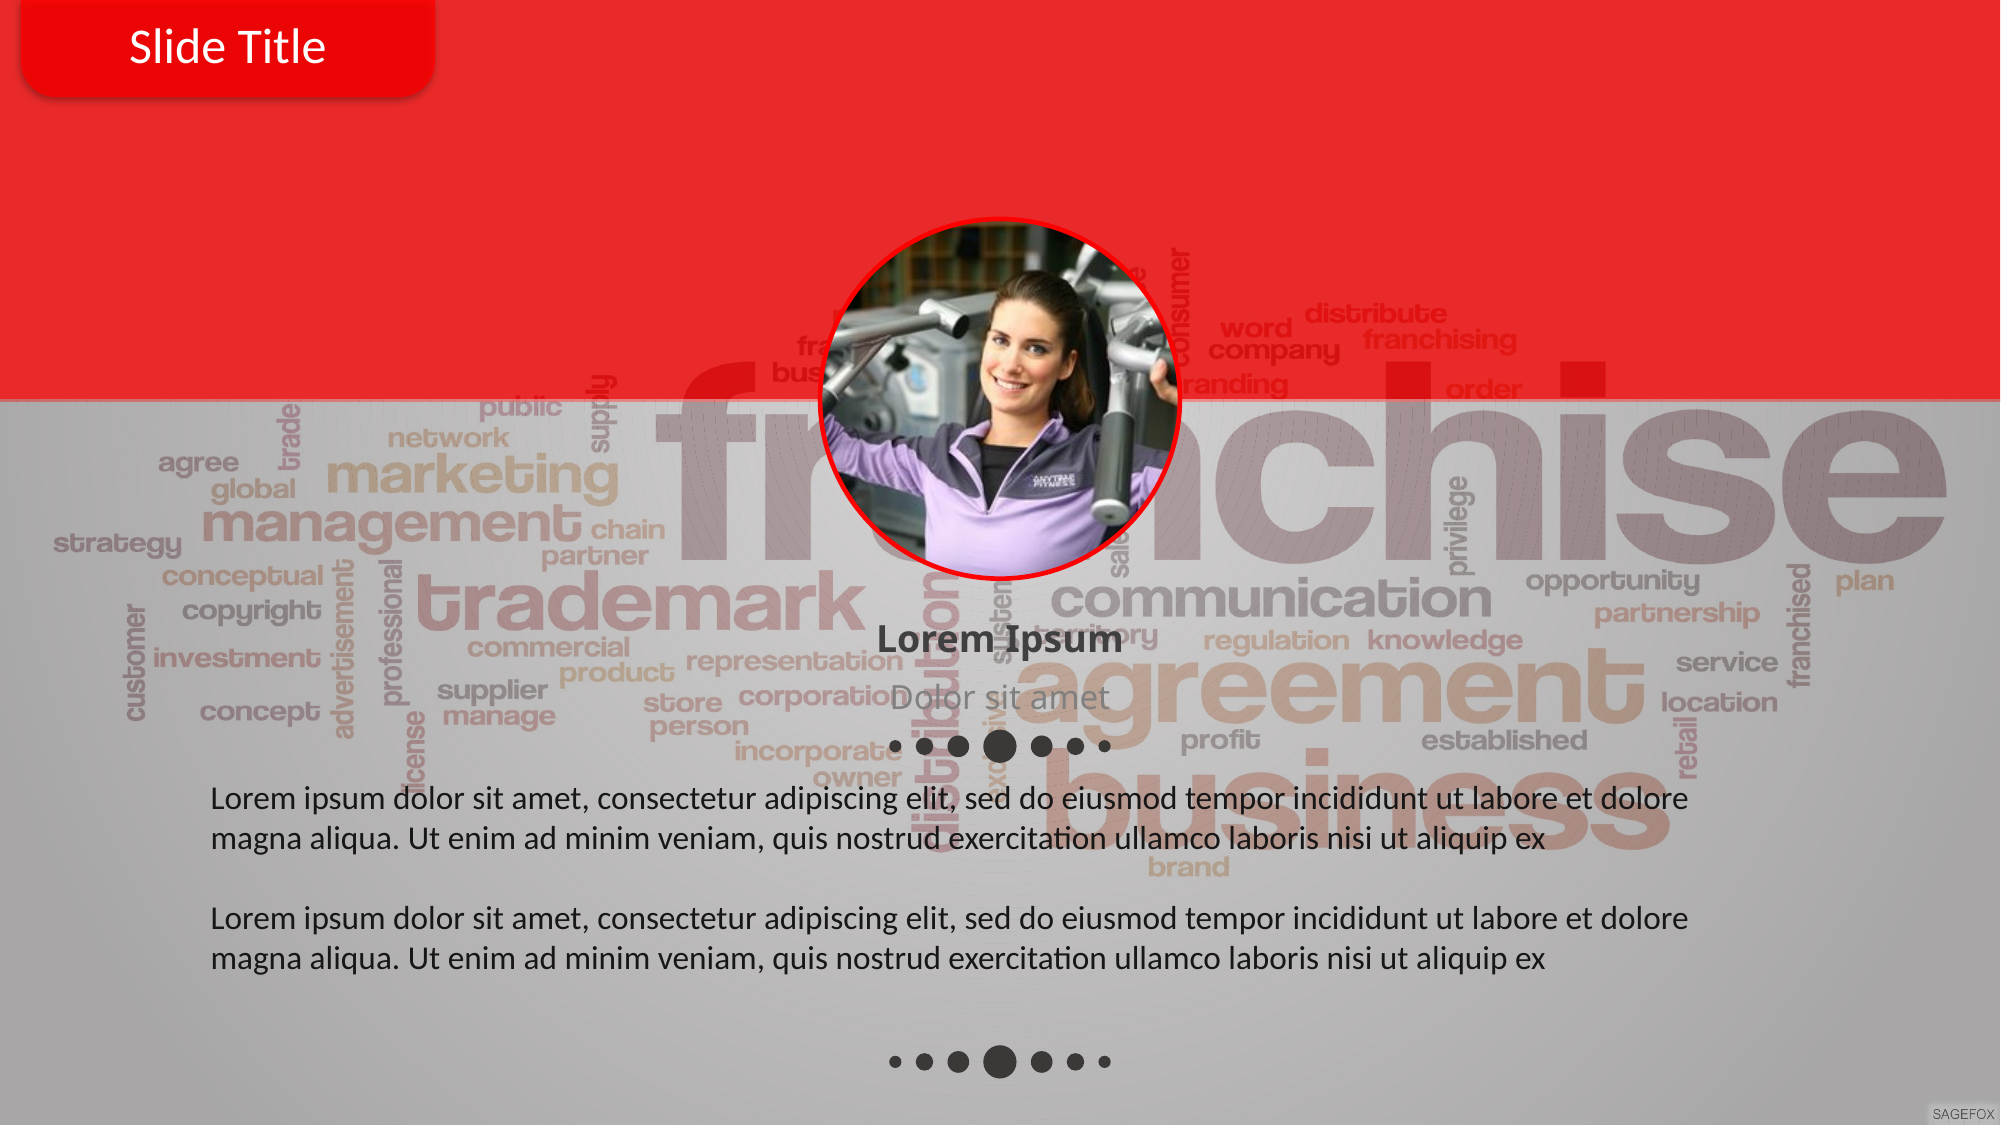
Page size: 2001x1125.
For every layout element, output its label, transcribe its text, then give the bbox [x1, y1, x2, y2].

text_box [20, 0, 436, 98]
picture [820, 218, 1180, 579]
text_box Lorem ipsum dolor sit amet, consectetur adipiscing elit, sed do eiusmod tempor incididunt ut labore et dolore magna aliqua. Ut enim ad minim veniam, quis nostrud exercitation ullamco laboris nisi ut aliquip ex Lorem ipsum dolor sit amet, consectetur adipiscing elit, sed do eiusmod tempor incididunt ut labore et dolore magna aliqua. Ut enim ad minim veniam, quis nostrud exercitation ullamco laboris nisi ut aliquip ex [195, 769, 1805, 984]
text_box Dolor sit amet [820, 657, 1180, 736]
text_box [889, 729, 1111, 763]
text_box [0, 399, 2000, 1125]
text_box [889, 1045, 1111, 1079]
text_box Lorem Ipsum [820, 597, 1180, 657]
